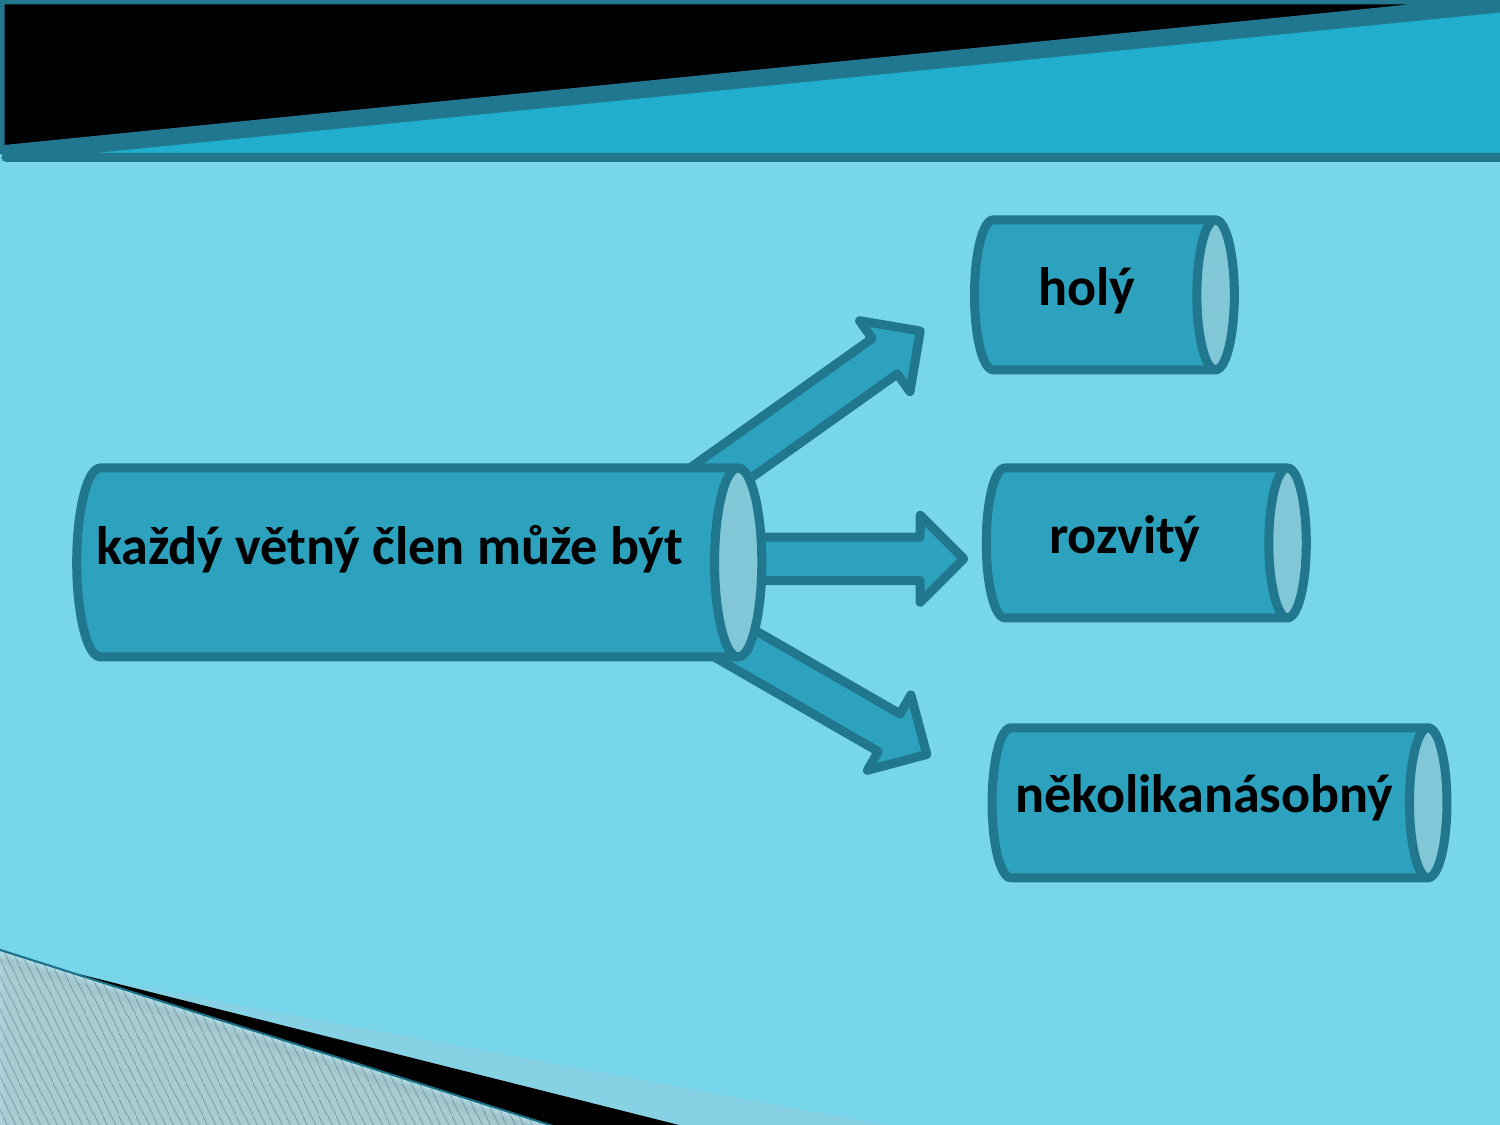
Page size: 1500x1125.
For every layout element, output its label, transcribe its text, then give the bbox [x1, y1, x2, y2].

text_box [0, 0, 1500, 155]
text_box [1, 3, 1500, 162]
text_box [970, 215, 1239, 375]
text_box [766, 510, 969, 607]
text_box [689, 316, 925, 480]
text_box [72, 463, 767, 662]
text_box [713, 628, 932, 775]
text_box několikanásobný [1000, 751, 1410, 832]
text_box holý [1023, 243, 1151, 324]
text_box [981, 463, 1311, 623]
text_box rozvitý [1034, 491, 1216, 572]
text_box každý větný člen může být [81, 503, 700, 584]
text_box [987, 723, 1452, 883]
